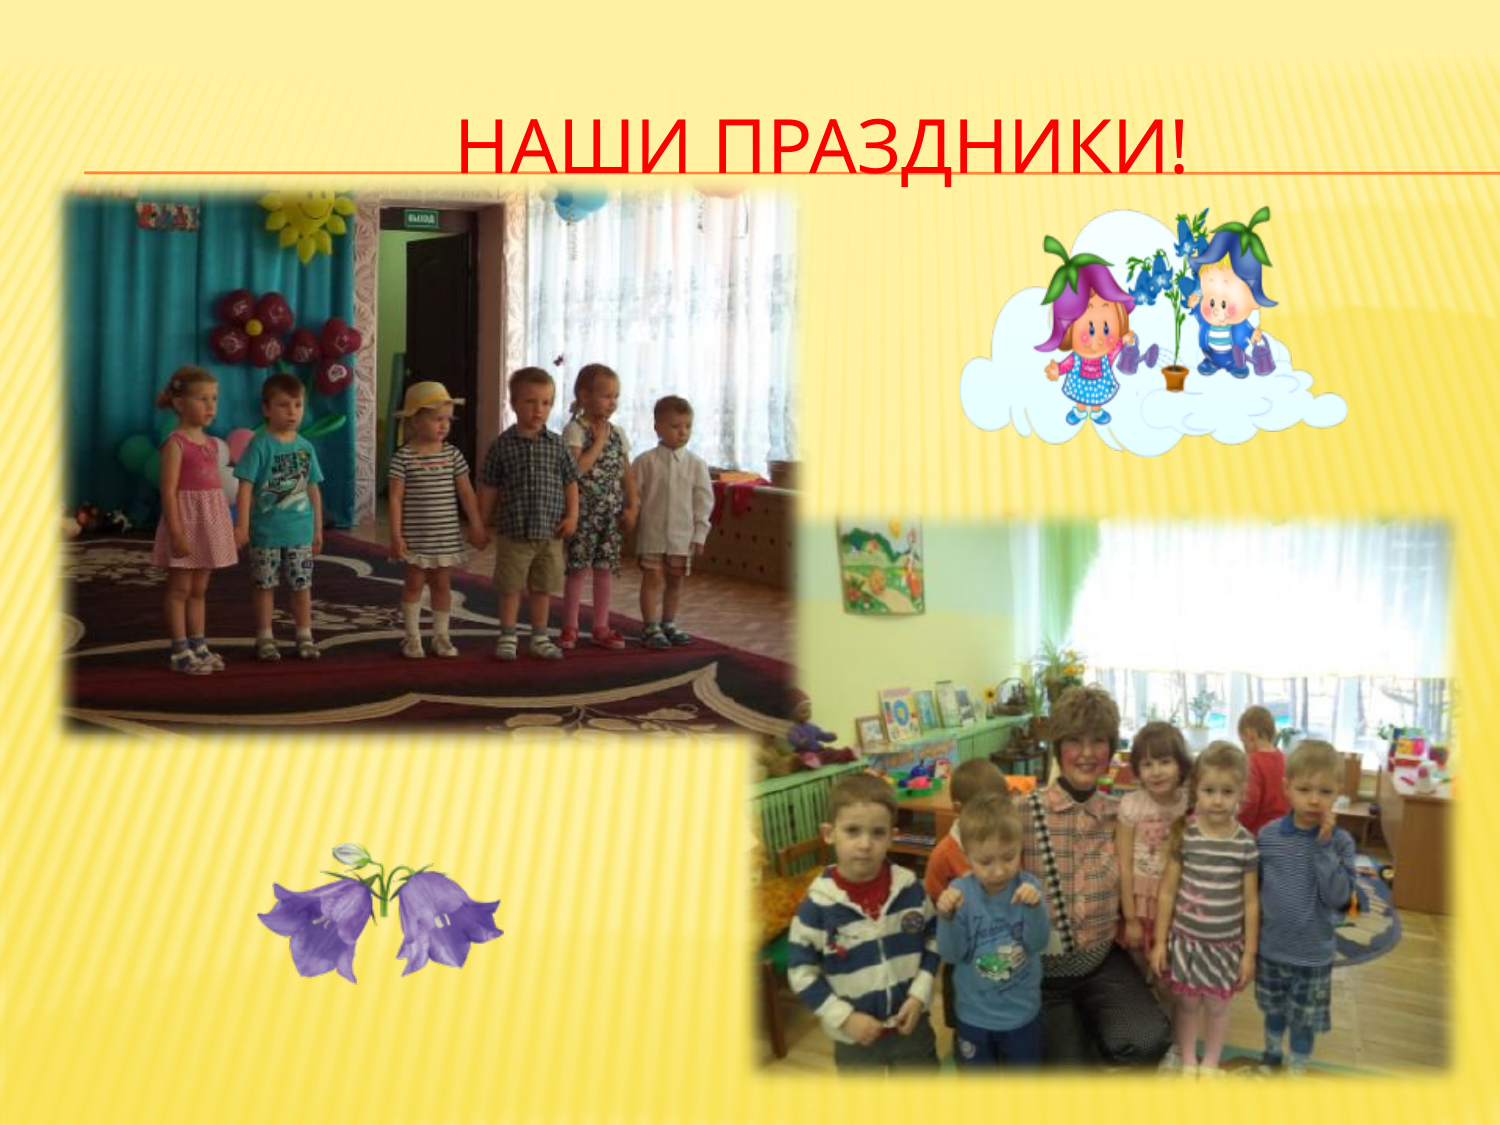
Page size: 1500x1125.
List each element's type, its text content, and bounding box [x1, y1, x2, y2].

picture [46, 175, 813, 751]
title Наши праздники! [50, 75, 1475, 213]
picture [960, 198, 1348, 458]
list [737, 503, 1468, 1091]
picture [257, 843, 505, 985]
